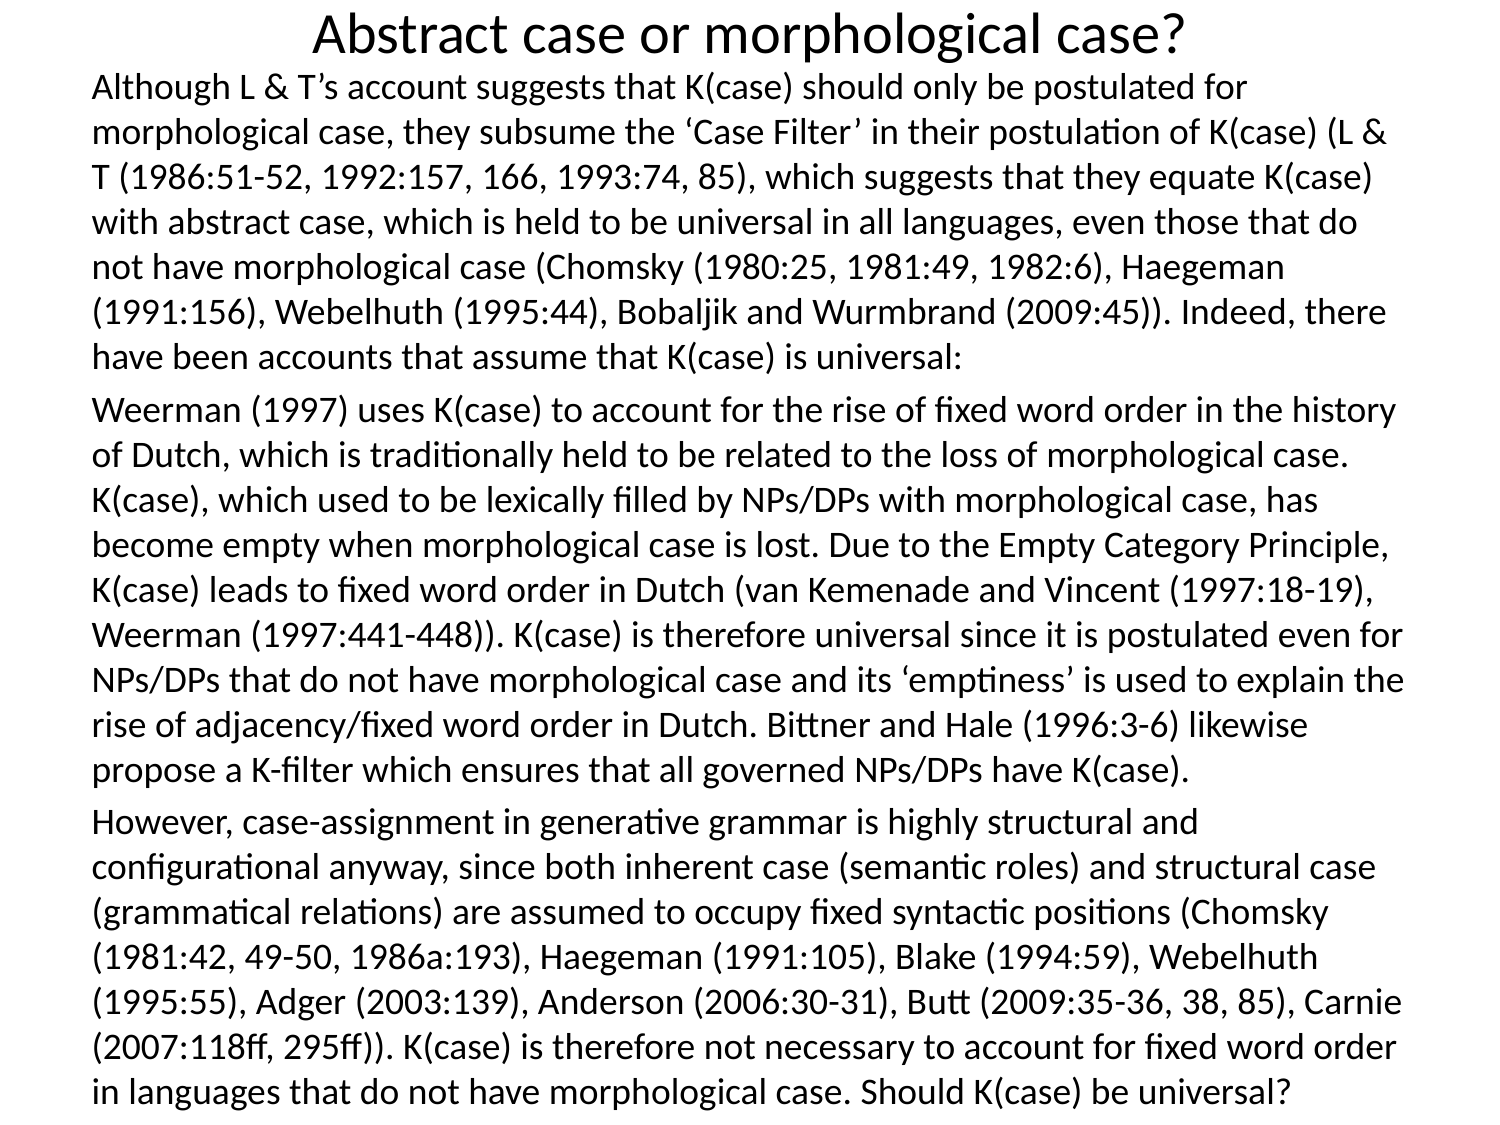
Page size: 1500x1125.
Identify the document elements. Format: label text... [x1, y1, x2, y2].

list Although L & T’s account suggests that K(case) should only be postulated for morphological case, they subsume the ‘Case Filter’ in their postulation of K(case) (L & T (1986:51-52, 1992:157, 166, 1993:74, 85), which suggests that they equate K(case) with abstract case, which is held to be universal in all languages, even those that do not have morphological case (Chomsky (1980:25, 1981:49, 1982:6), Haegeman (1991:156), Webelhuth (1995:44), Bobaljik and Wurmbrand (2009:45)). Indeed, there have been accounts that assume that K(case) is universal: Weerman (1997) uses K(case) to account for the rise of fixed word order in the history of Dutch, which is traditionally held to be related to the loss of morphological case. K(case), which used to be lexically filled by NPs/DPs with morphological case, has become empty when morphological case is lost. Due to the Empty Category Principle, K(case) leads to fixed word order in Dutch (van Kemenade and Vincent (1997:18-19), Weerman (1997:441-448)). K(case) is therefore universal since it is postulated even for NPs/DPs that do not have morphological case and its ‘emptiness’ is used to explain the rise of adjacency/fixed word order in Dutch. Bittner and Hale (1996:3-6) likewise propose a K-filter which ensures that all governed NPs/DPs have K(case). However, case-assignment in generative grammar is highly structural and configurational anyway, since both inherent case (semantic roles) and structural case (grammatical relations) are assumed to occupy fixed syntactic positions (Chomsky (1981:42, 49-50, 1986a:193), Haegeman (1991:105), Blake (1994:59), Webelhuth (1995:55), Adger (2003:139), Anderson (2006:30-31), Butt (2009:35-36, 38, 85), Carnie (2007:118ff, 295ff)). K(case) is therefore not necessary to account for fixed word order in languages that do not have morphological case. Should K(case) be universal? [76, 54, 1427, 797]
title Abstract case or morphological case? [75, 0, 1425, 124]
